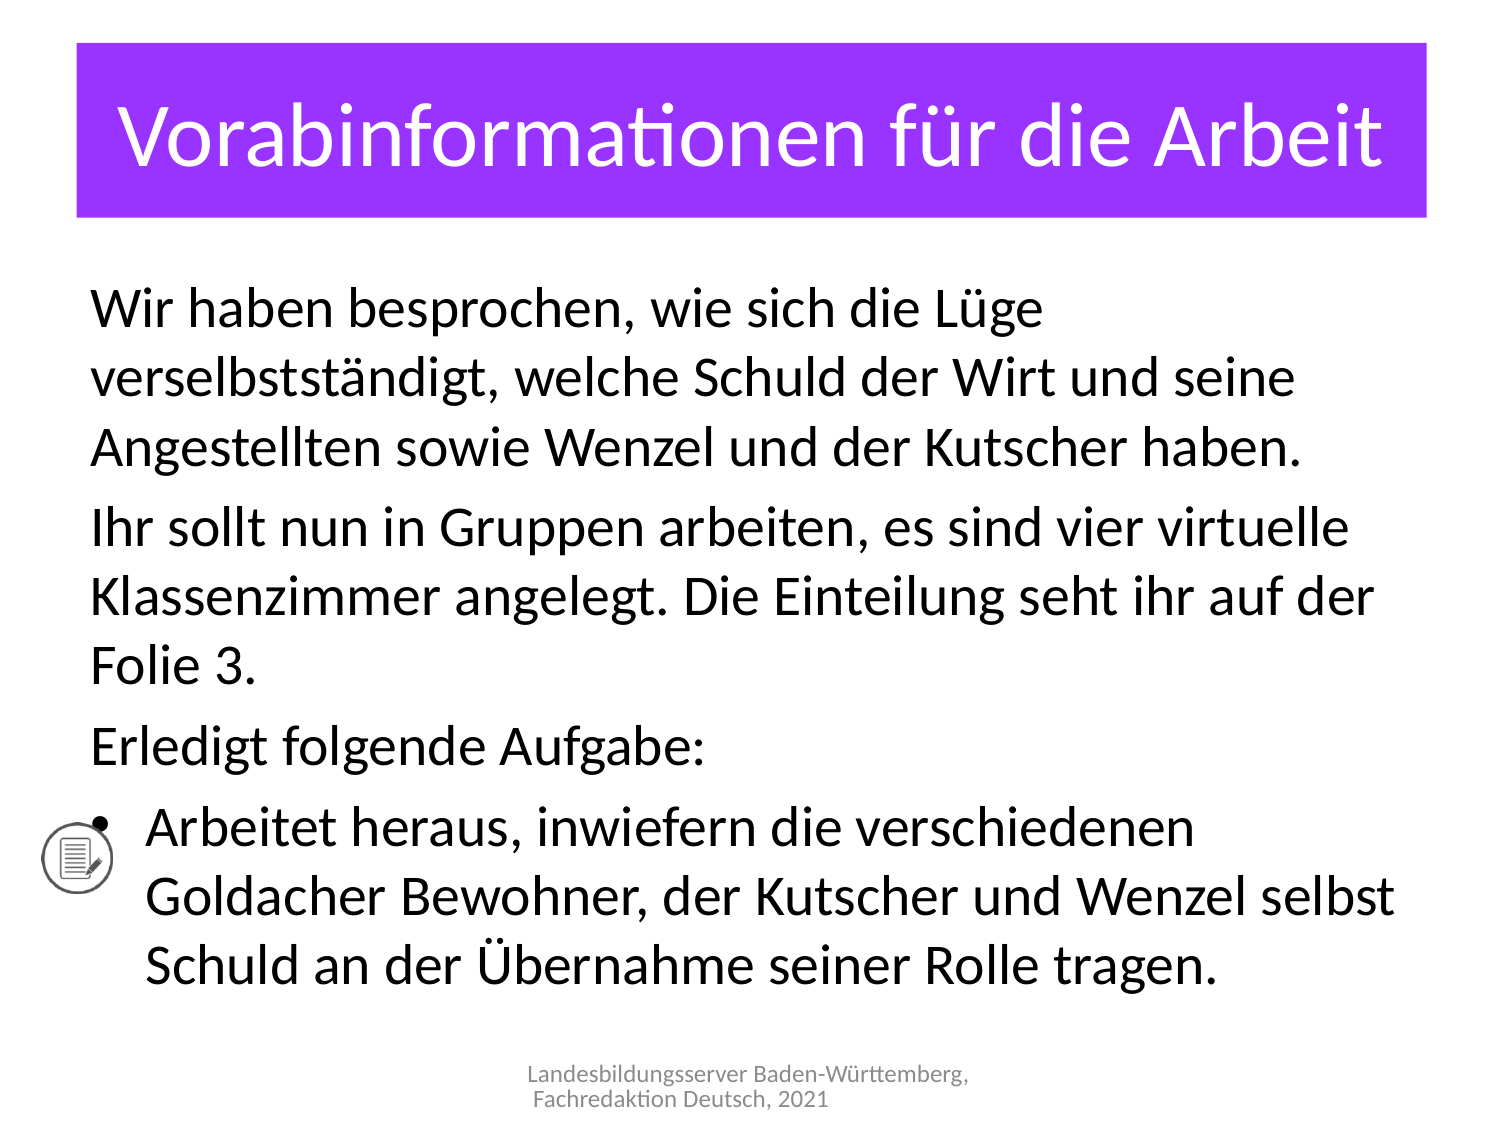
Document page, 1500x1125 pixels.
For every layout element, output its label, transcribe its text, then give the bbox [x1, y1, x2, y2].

picture [40, 822, 113, 894]
text_box Vorabinformationen für die Arbeit [76, 42, 1427, 218]
list Wir haben besprochen, wie sich die Lüge verselbstständigt, welche Schuld der Wirt und seine Angestellten sowie Wenzel und der Kutscher haben. Ihr sollt nun in Gruppen arbeiten, es sind vier virtuelle Klassenzimmer angelegt. Die Einteilung seht ihr auf der Folie 3. Erledigt folgende Aufgabe: Arbeitet heraus, inwiefern die verschiedenen Goldacher Bewohner, der Kutscher und Wenzel selbst Schuld an der Übernahme seiner Rolle tragen. [75, 262, 1425, 1005]
footer Landesbildungsserver Baden-Württemberg, Fachredaktion Deutsch, 2021 [512, 1042, 988, 1103]
